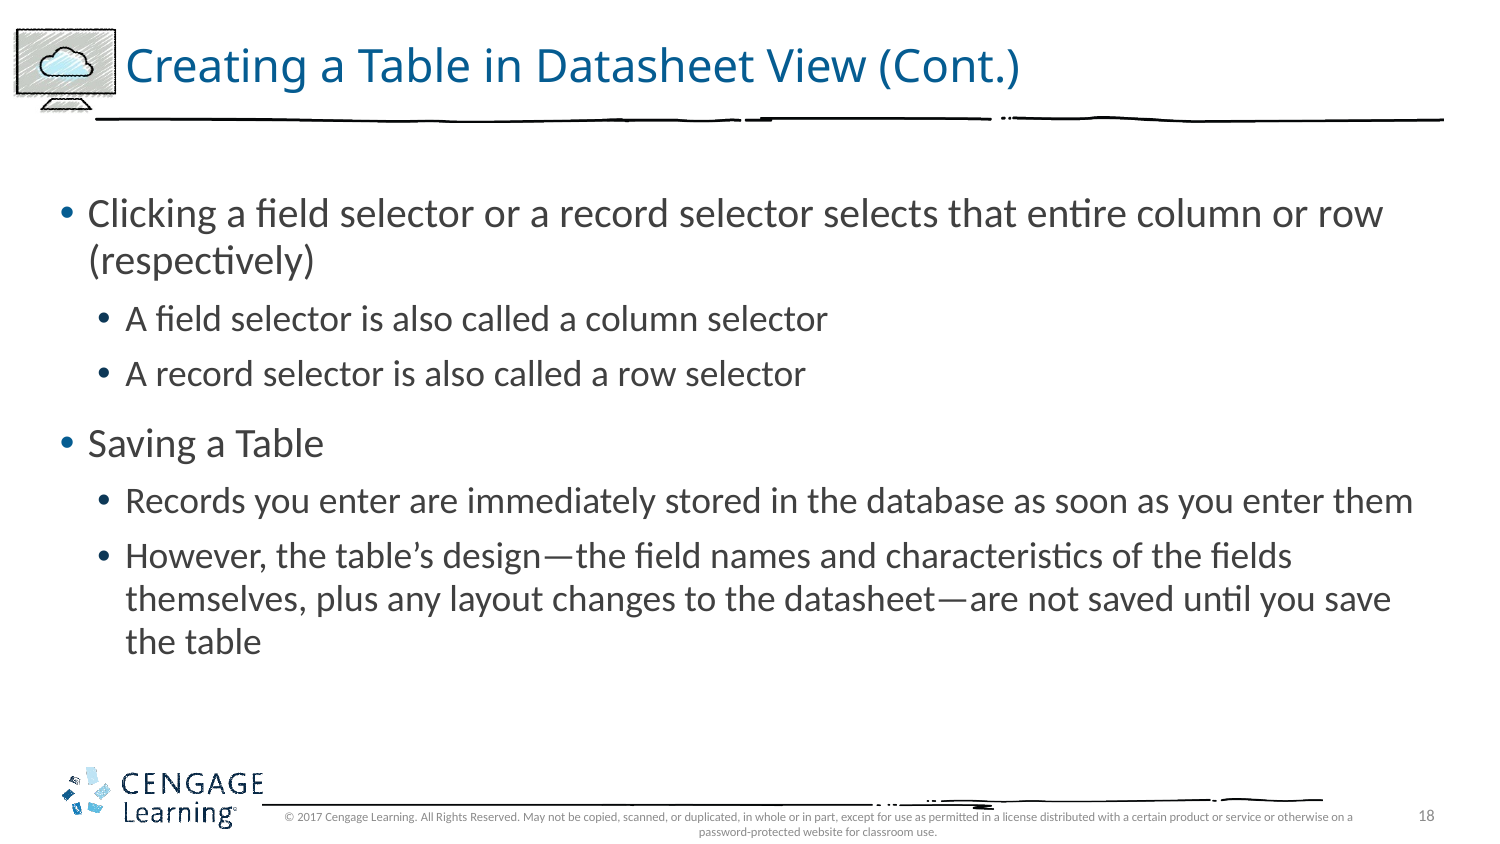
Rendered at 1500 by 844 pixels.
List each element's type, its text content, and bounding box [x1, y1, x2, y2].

footer © 2017 Cengage Learning. All Rights Reserved. May not be copied, scanned, or duplicated, in whole or in part, except for use as permitted in a license distributed with a certain product or service or otherwise on a password-protected website for classroom use. [262, 809, 1375, 840]
title Creating a Table in Datasheet View (Cont.) [125, 42, 1442, 94]
picture [13, 27, 117, 114]
picture [62, 767, 1323, 829]
list Clicking a field selector or a record selector selects that entire column or row (respectively) A field selector is also called a column selector A record selector is also called a row selector Saving a Table Records you enter are immediately stored in the database as soon as you enter them However, the table’s design—the field names and characteristics of the fields themselves, plus any layout changes to the datasheet—are not saved until you save the table [59, 189, 1441, 669]
picture [95, 116, 1444, 123]
